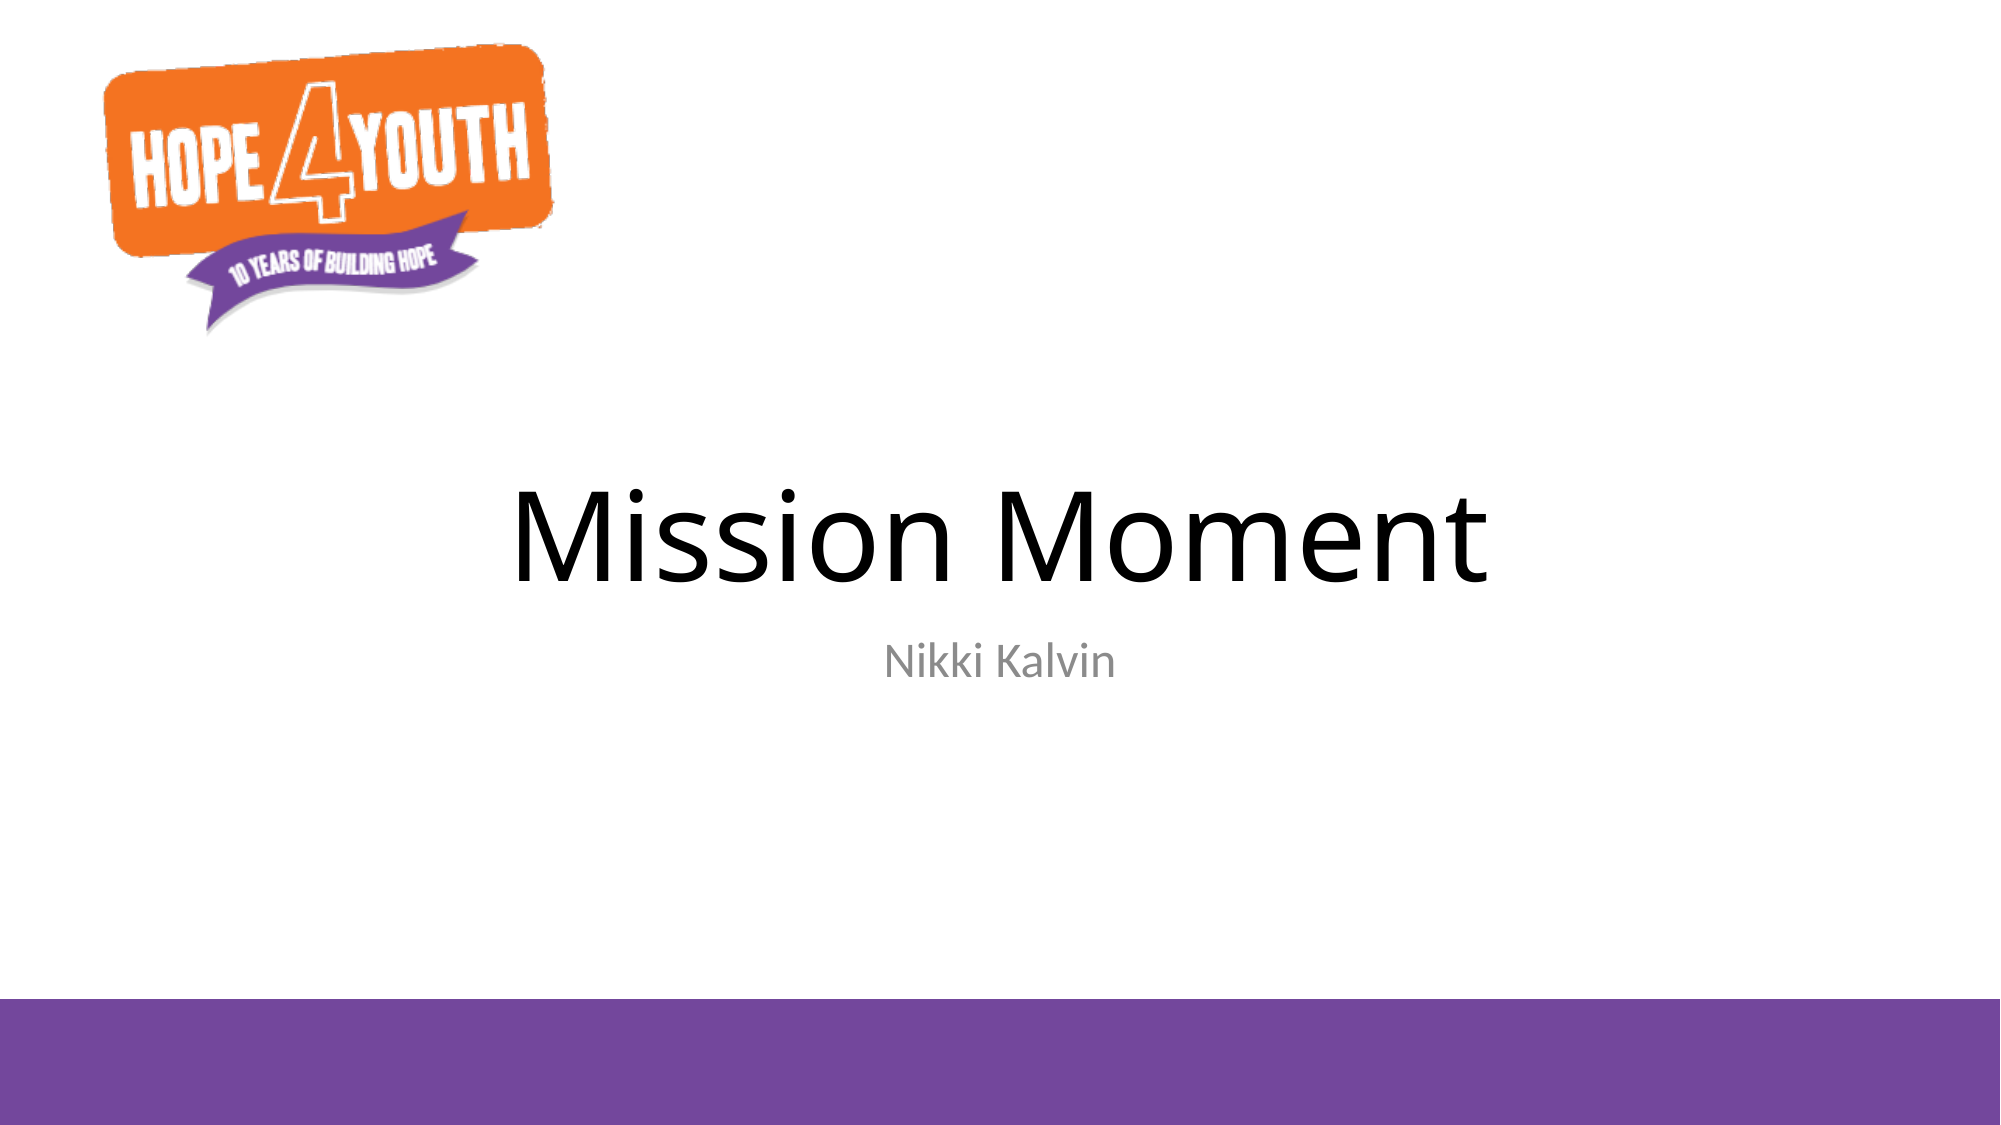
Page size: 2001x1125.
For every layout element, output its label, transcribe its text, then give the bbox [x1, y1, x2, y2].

text_box [0, 998, 2000, 1125]
picture [22, 34, 643, 345]
title Mission Moment [136, 388, 1862, 617]
list Nikki Kalvin [137, 626, 1863, 786]
